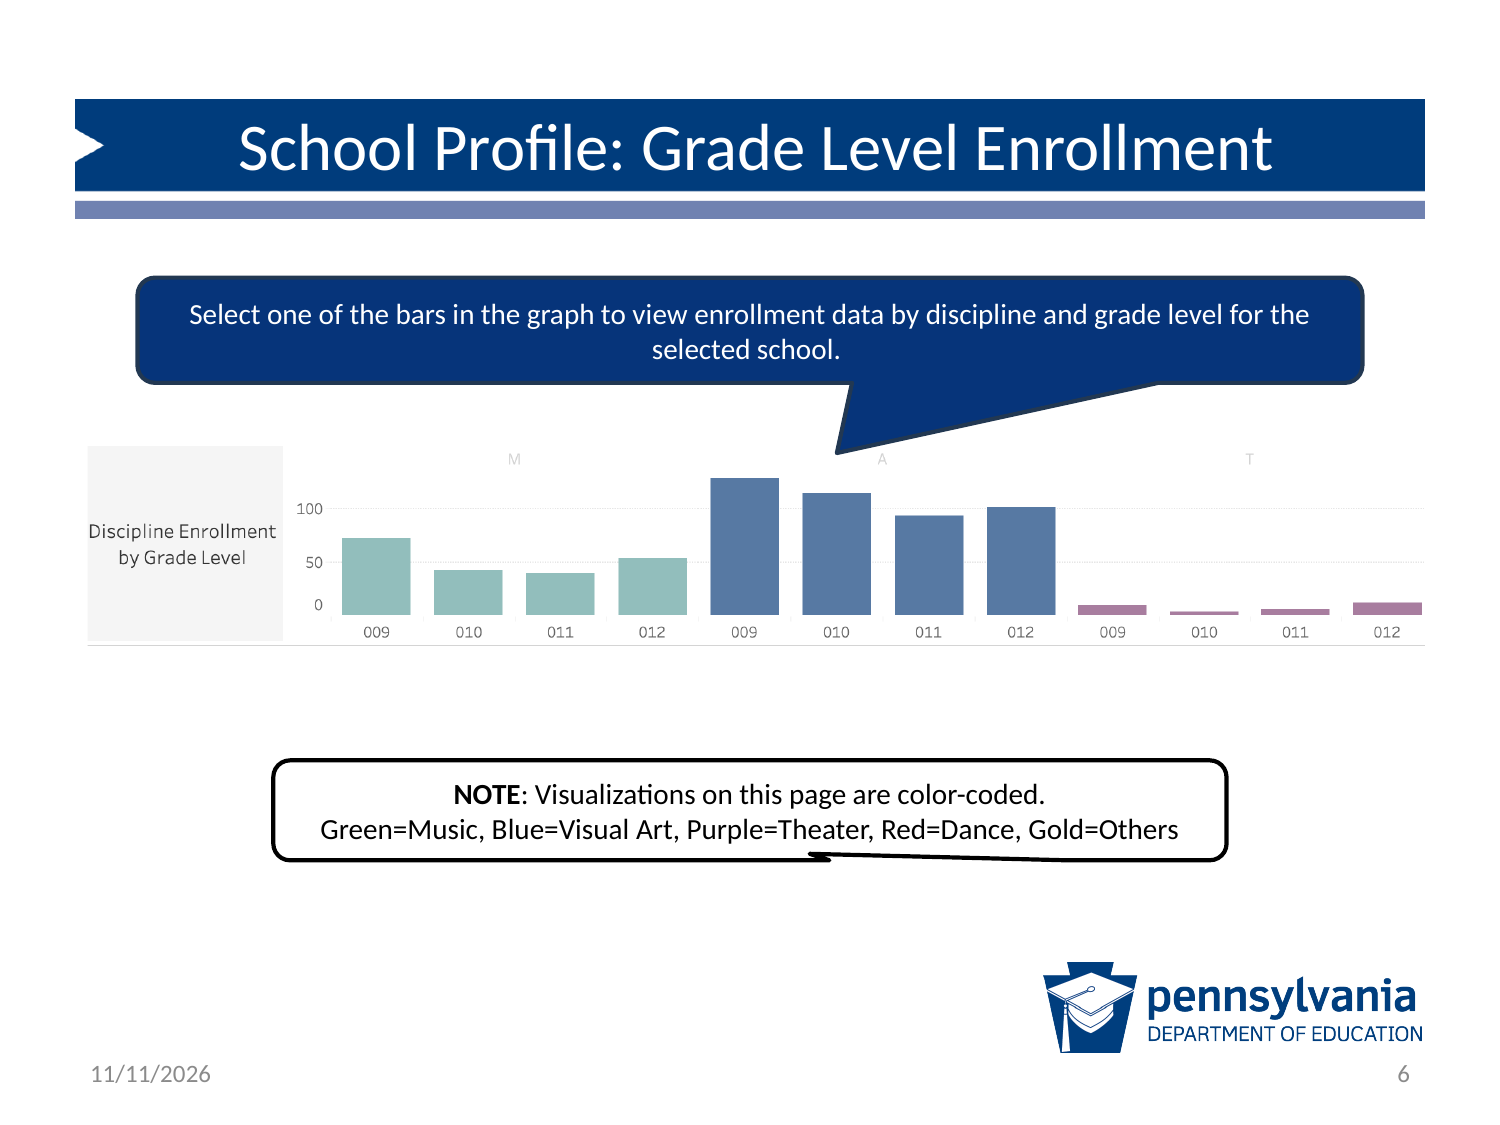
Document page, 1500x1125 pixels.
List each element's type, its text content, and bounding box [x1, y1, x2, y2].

slide_number 6 [1074, 1042, 1425, 1103]
picture [1043, 962, 1422, 1053]
picture [87, 442, 1426, 649]
text_box Select one of the bars in the graph to view enrollment data by discipline and grade level for the selected school. [135, 275, 1365, 441]
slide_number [75, 1042, 425, 1103]
text_box NOTE: Visualizations on this page are color-coded. Green=Music, Blue=Visual Art, Purple=Theater, Red=Dance, Gold=Others [271, 758, 1229, 863]
title School Profile: Grade Level Enrollment [75, 50, 1425, 238]
